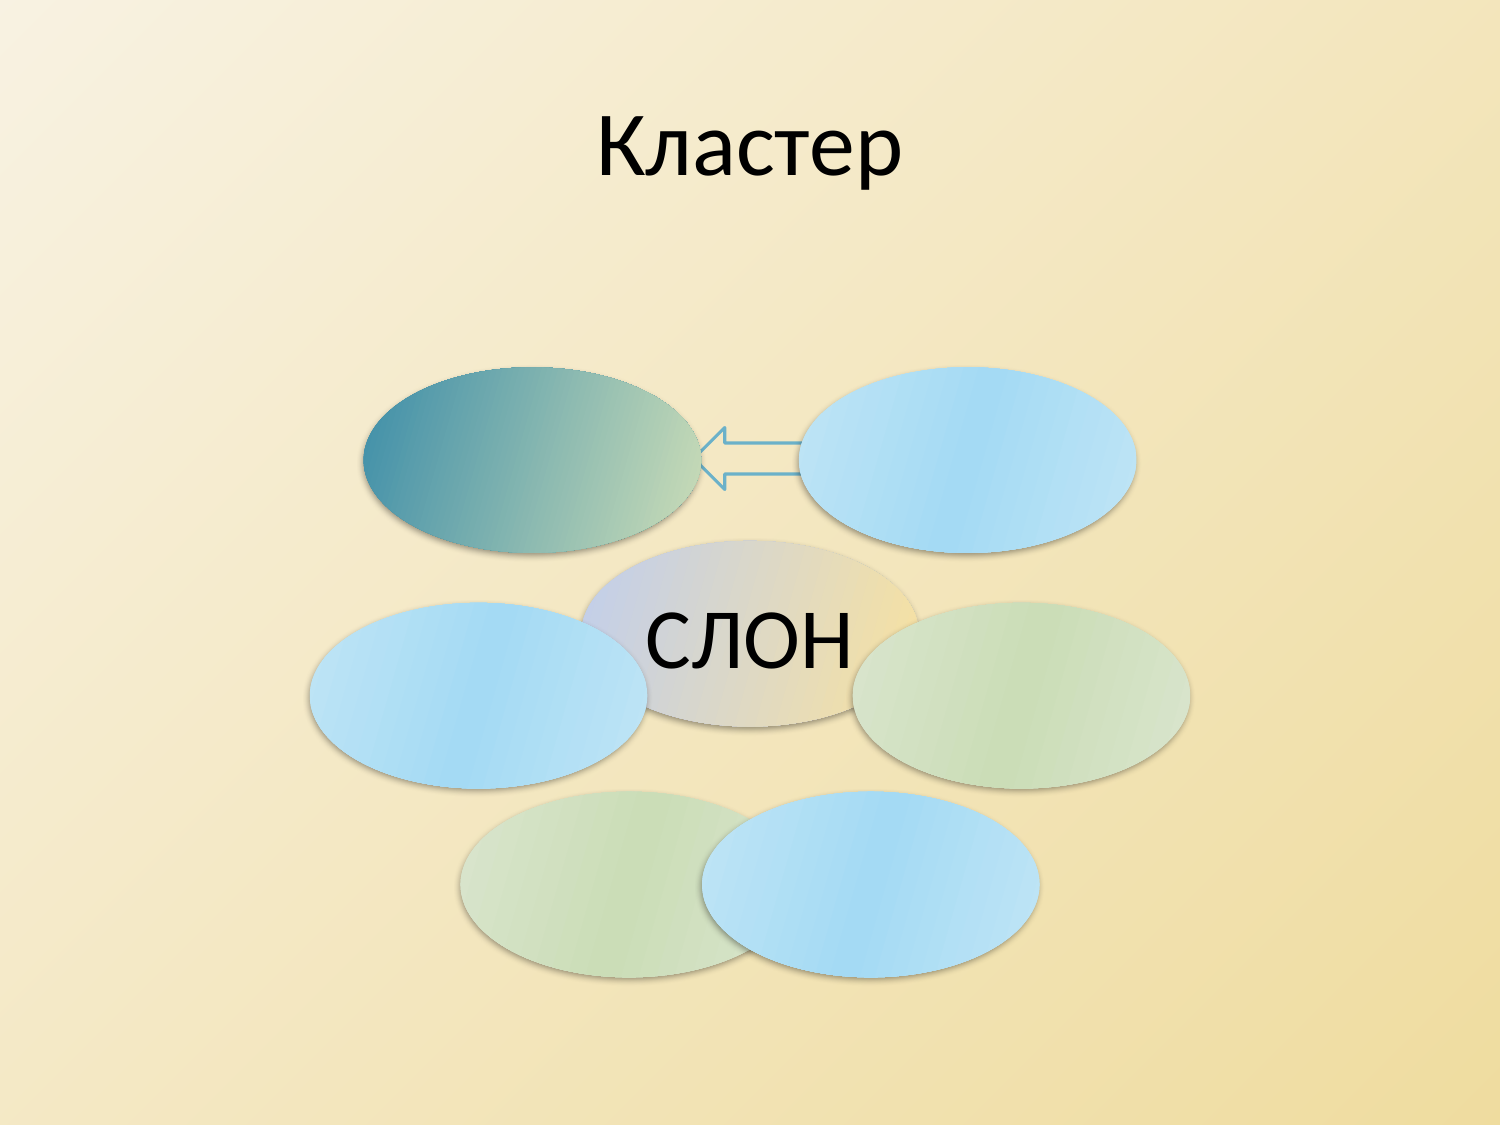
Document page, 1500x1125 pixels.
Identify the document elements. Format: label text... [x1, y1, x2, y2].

title Кластер [75, 45, 1425, 233]
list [74, 262, 1426, 1006]
